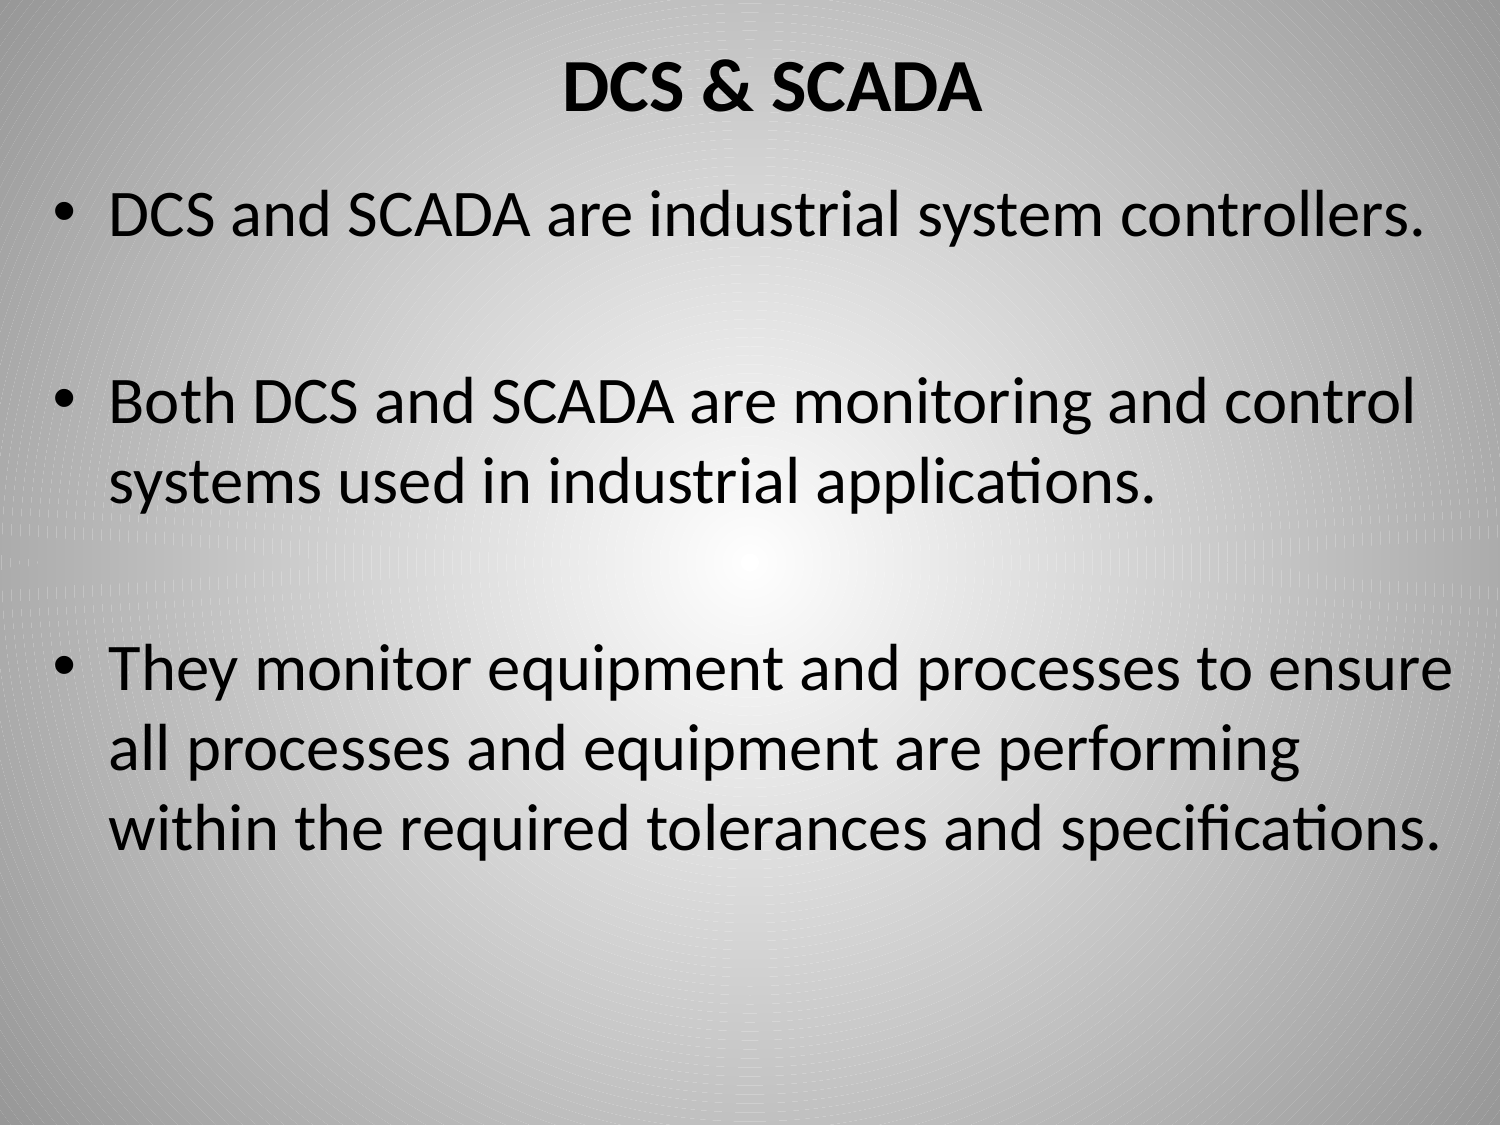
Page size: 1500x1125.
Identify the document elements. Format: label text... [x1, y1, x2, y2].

text_box DCS & SCADA [462, 24, 1100, 138]
list DCS and SCADA are industrial system controllers. Both DCS and SCADA are monitoring and control systems used in industrial applications. They monitor equipment and processes to ensure all processes and equipment are performing within the required tolerances and specifications. [37, 162, 1475, 1088]
